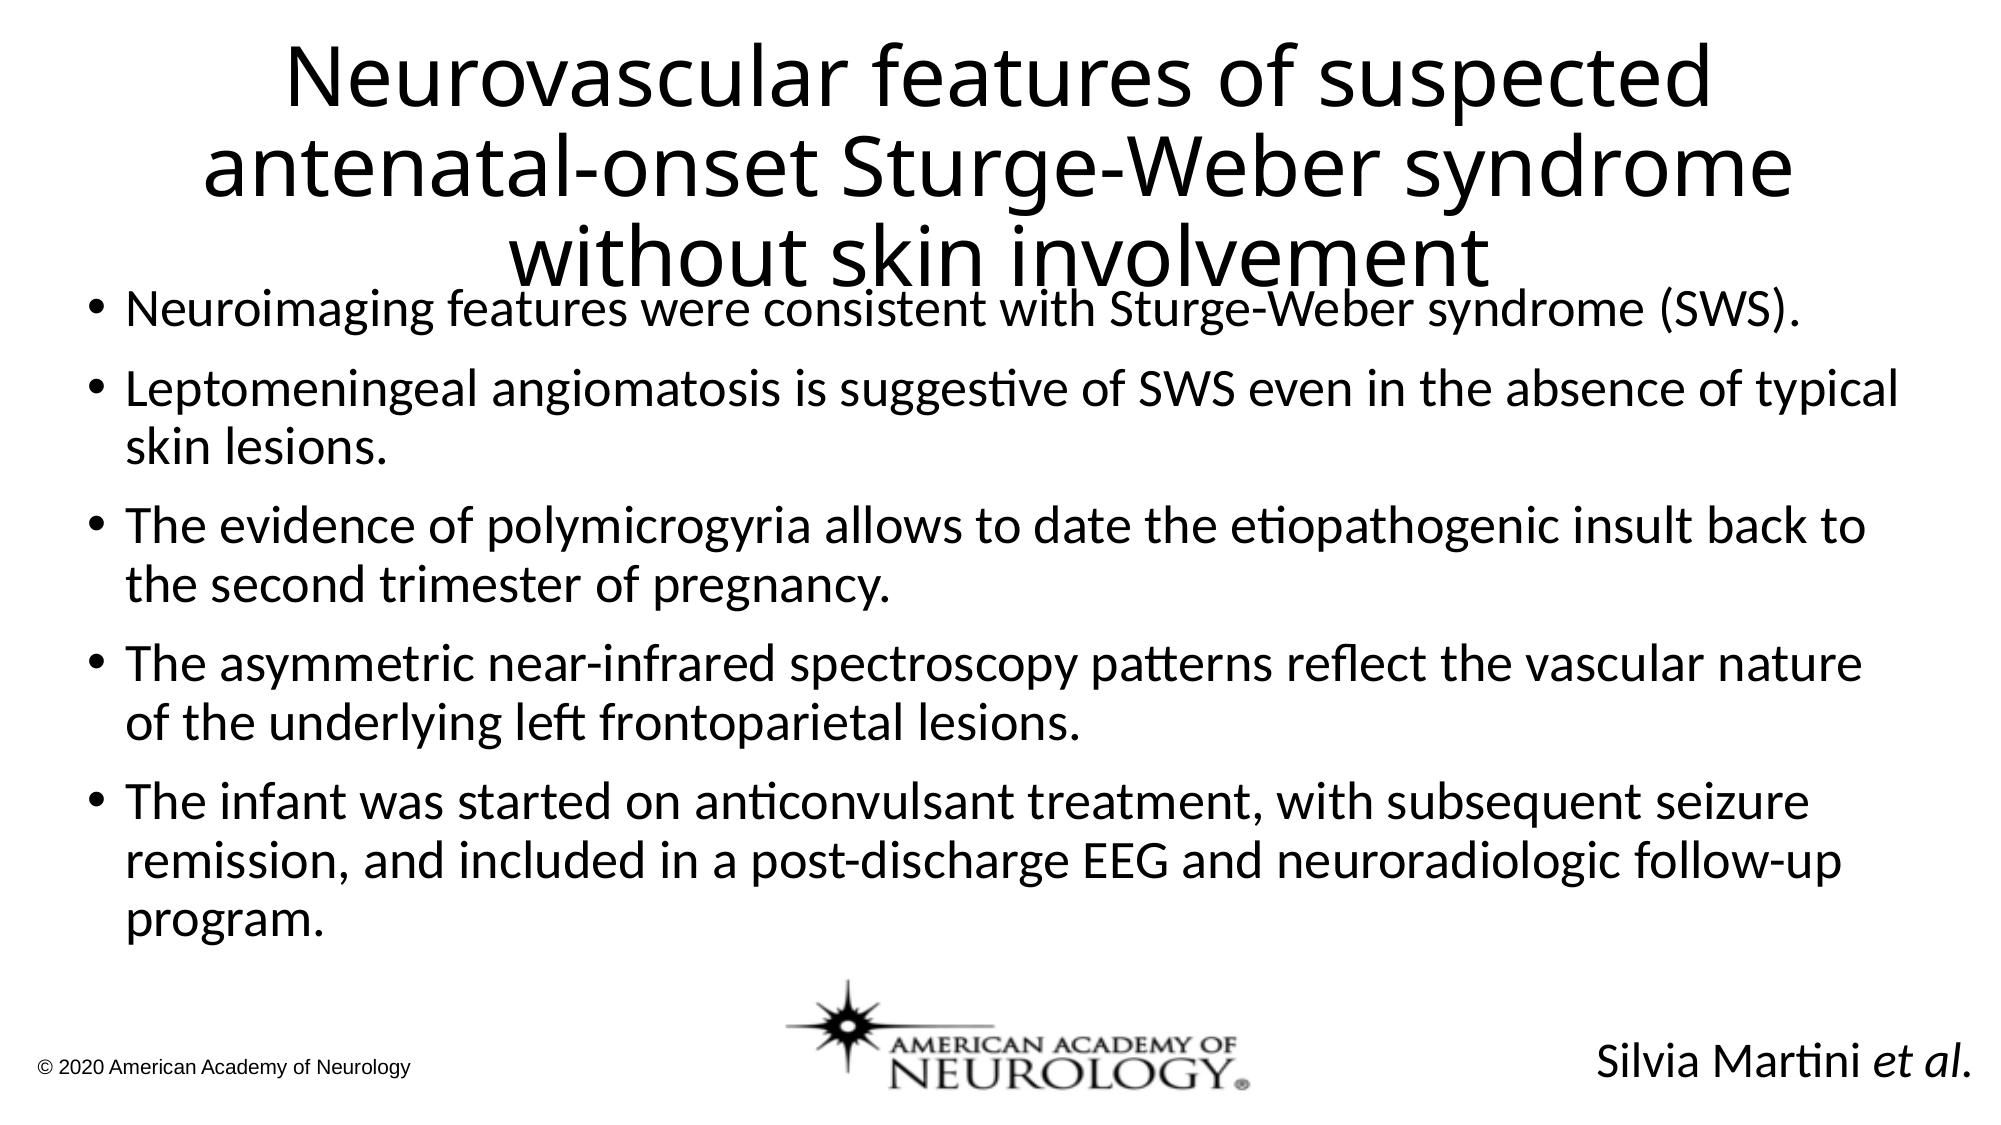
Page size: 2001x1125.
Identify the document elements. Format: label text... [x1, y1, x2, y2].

text_box Neuroimaging features were consistent with Sturge-Weber syndrome (SWS). Leptomeningeal angiomatosis is suggestive of SWS even in the absence of typical skin lesions. The evidence of polymicrogyria allows to date the etiopathogenic insult back to the second trimester of pregnancy. The asymmetric near-infrared spectroscopy patterns reflect the vascular nature of the underlying left frontoparietal lesions. The infant was started on anticonvulsant treatment, with subsequent seizure remission, and included in a post-discharge EEG and neuroradiologic follow-up program. [72, 272, 1928, 940]
text_box Neurovascular features of suspected antenatal-onset Sturge-Weber syndrome without skin involvement [72, 27, 1928, 215]
text_box Silvia Martini et al. [1581, 1019, 1990, 1095]
picture [780, 975, 1253, 1094]
text_box © 2020 American Academy of Neurology [37, 1053, 454, 1096]
